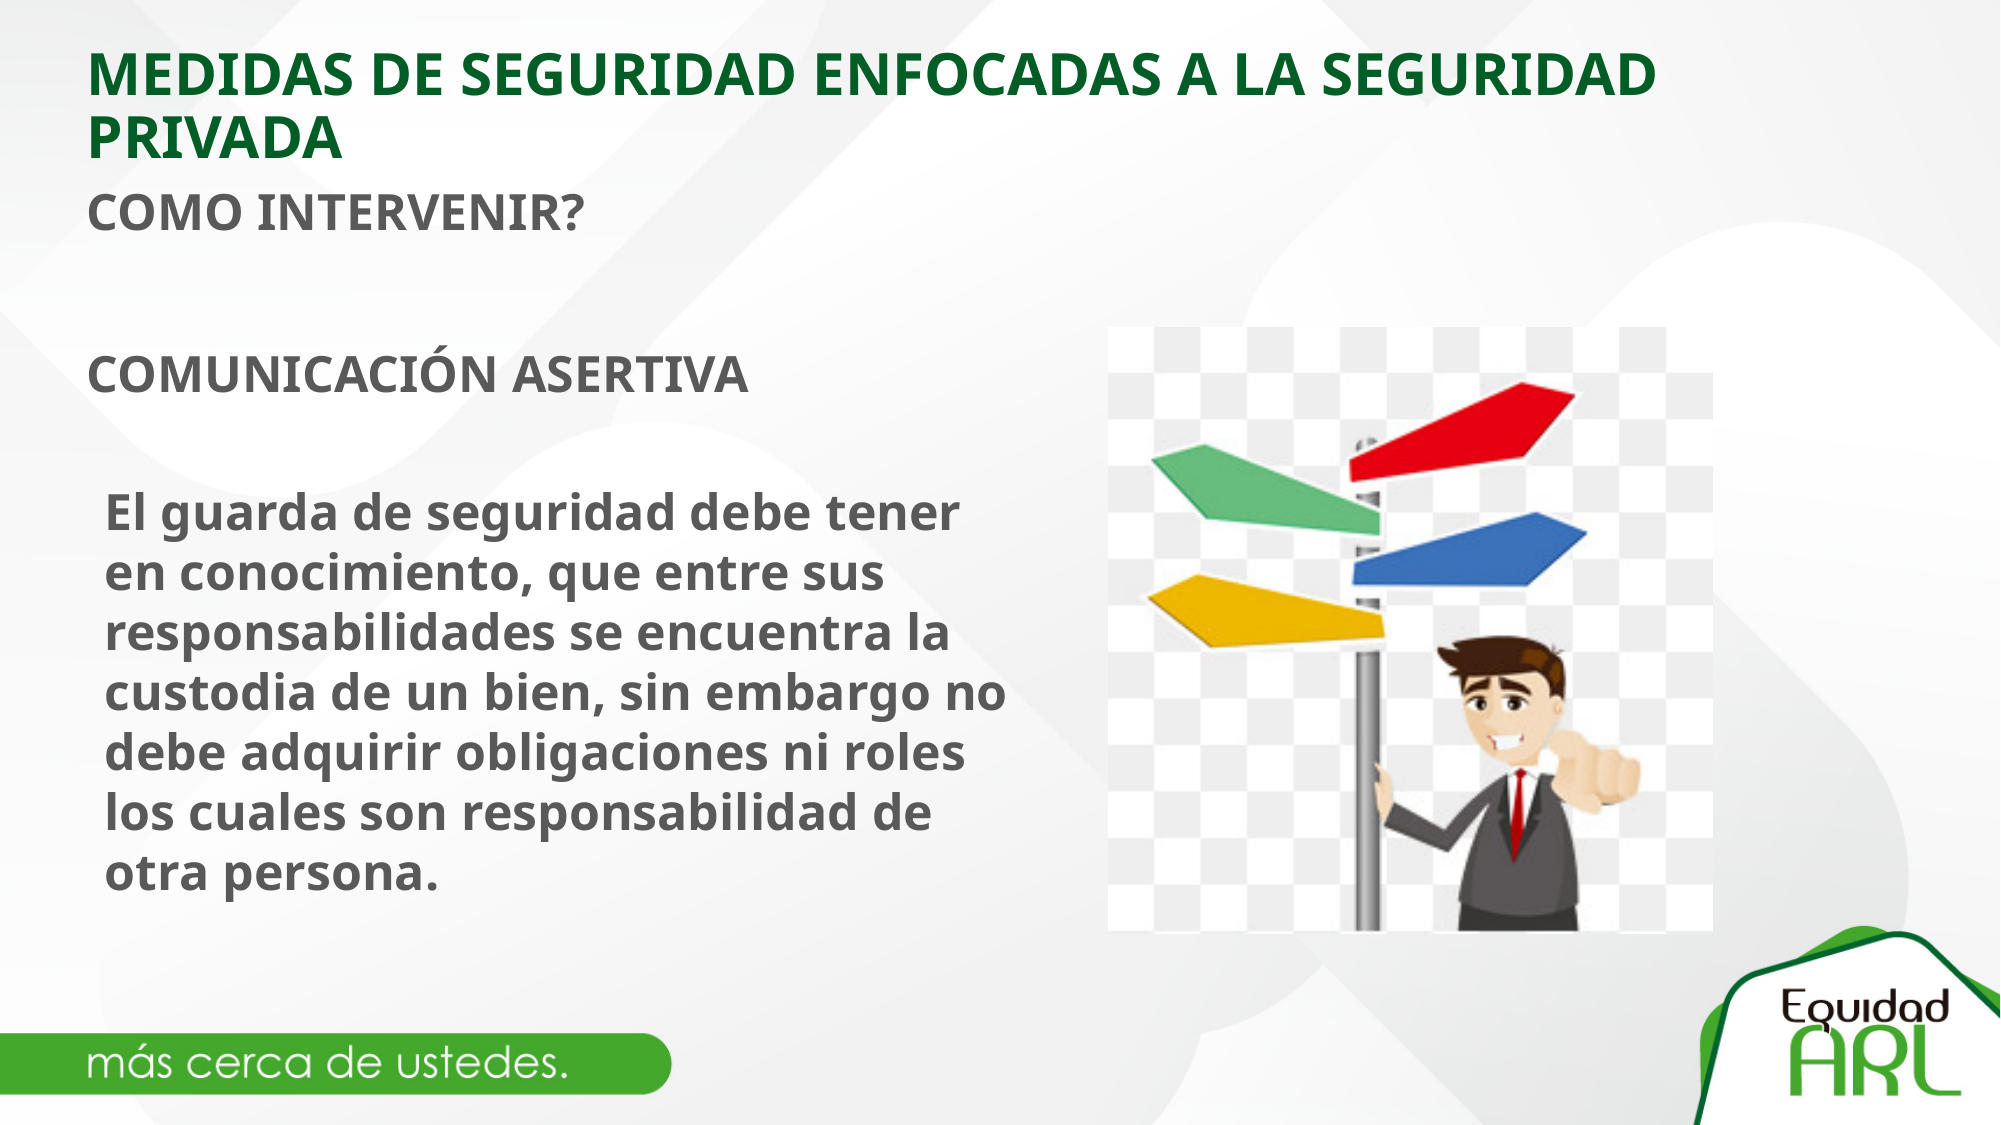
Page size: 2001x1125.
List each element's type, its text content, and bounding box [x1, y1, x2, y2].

text_box El guarda de seguridad debe tener en conocimiento, que entre sus responsabilidades se encuentra la custodia de un bien, sin embargo no debe adquirir obligaciones ni roles los cuales son responsabilidad de otra persona. [89, 473, 1038, 909]
picture [0, 0, 2001, 1125]
title MEDIDAS DE SEGURIDAD ENFOCADAS A LA SEGURIDAD PRIVADA [71, 94, 1908, 185]
text_box COMUNICACIÓN ASERTIVA [71, 335, 1061, 411]
text_box COMO INTERVENIR? [71, 173, 1019, 293]
